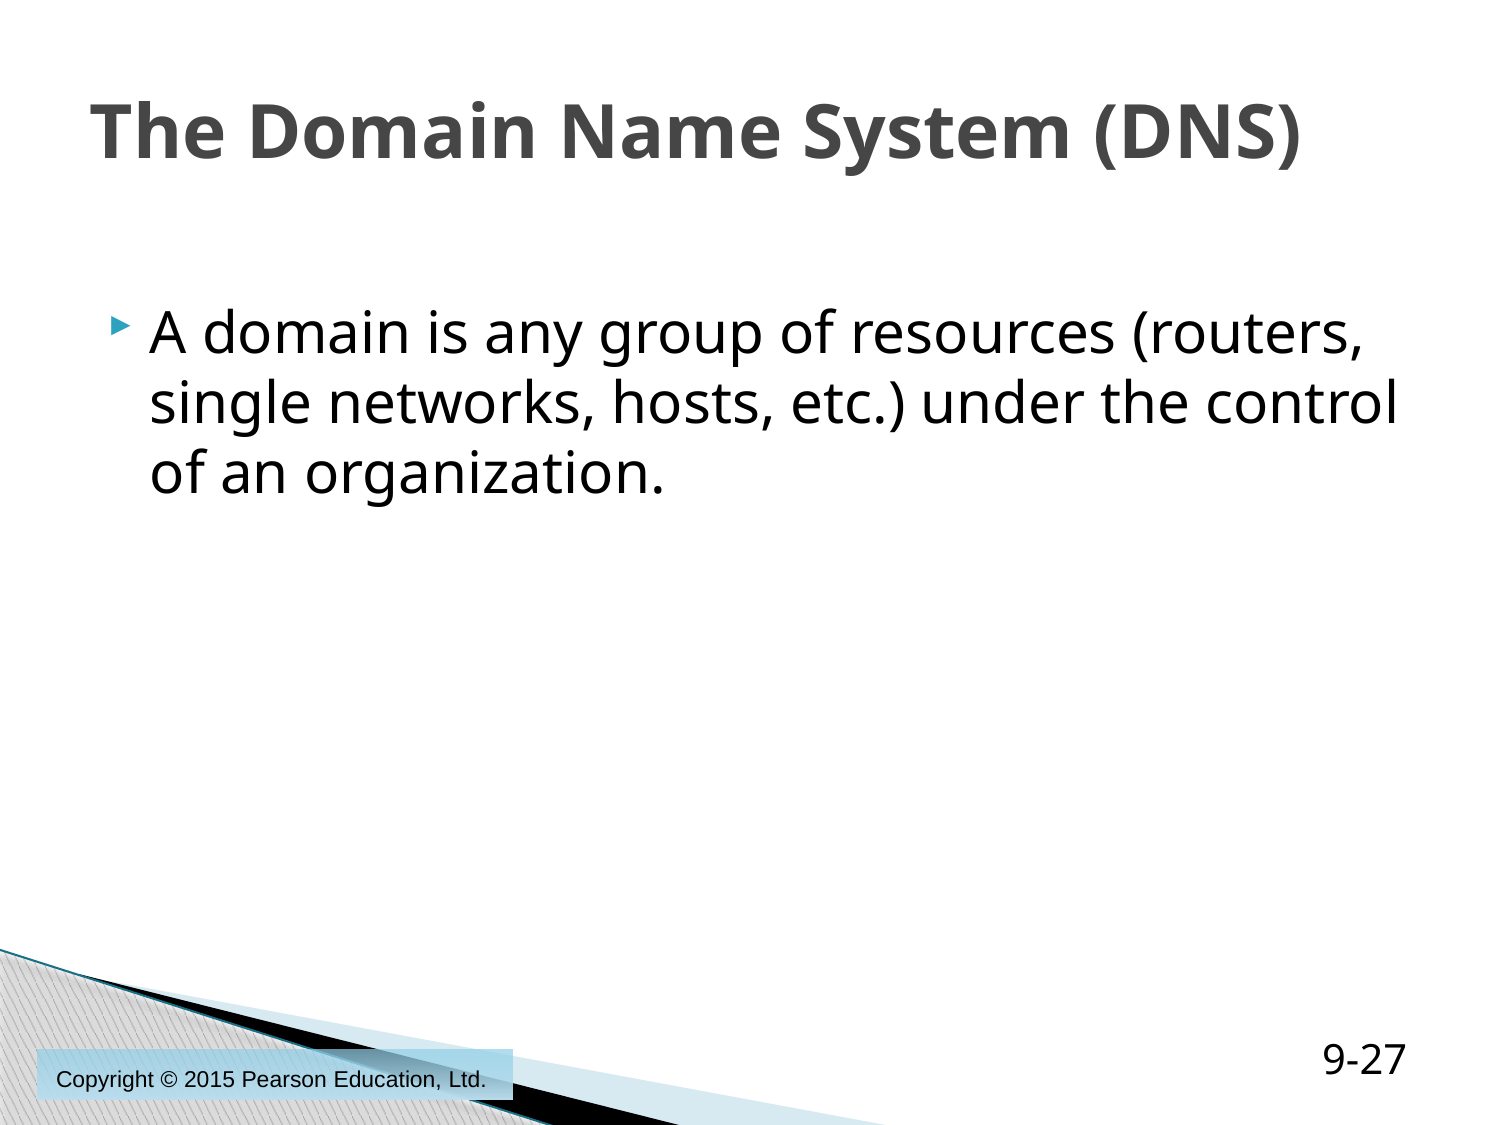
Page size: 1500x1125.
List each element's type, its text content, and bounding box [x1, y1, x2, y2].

footer Copyright © 2015 Pearson Education, Ltd. [37, 1050, 513, 1100]
list A domain is any group of resources (routers, single networks, hosts, etc.) under the control of an organization. [74, 287, 1426, 986]
title The Domain Name System (DNS) [75, 57, 1425, 200]
slide_number 9-27 [1287, 1037, 1423, 1098]
